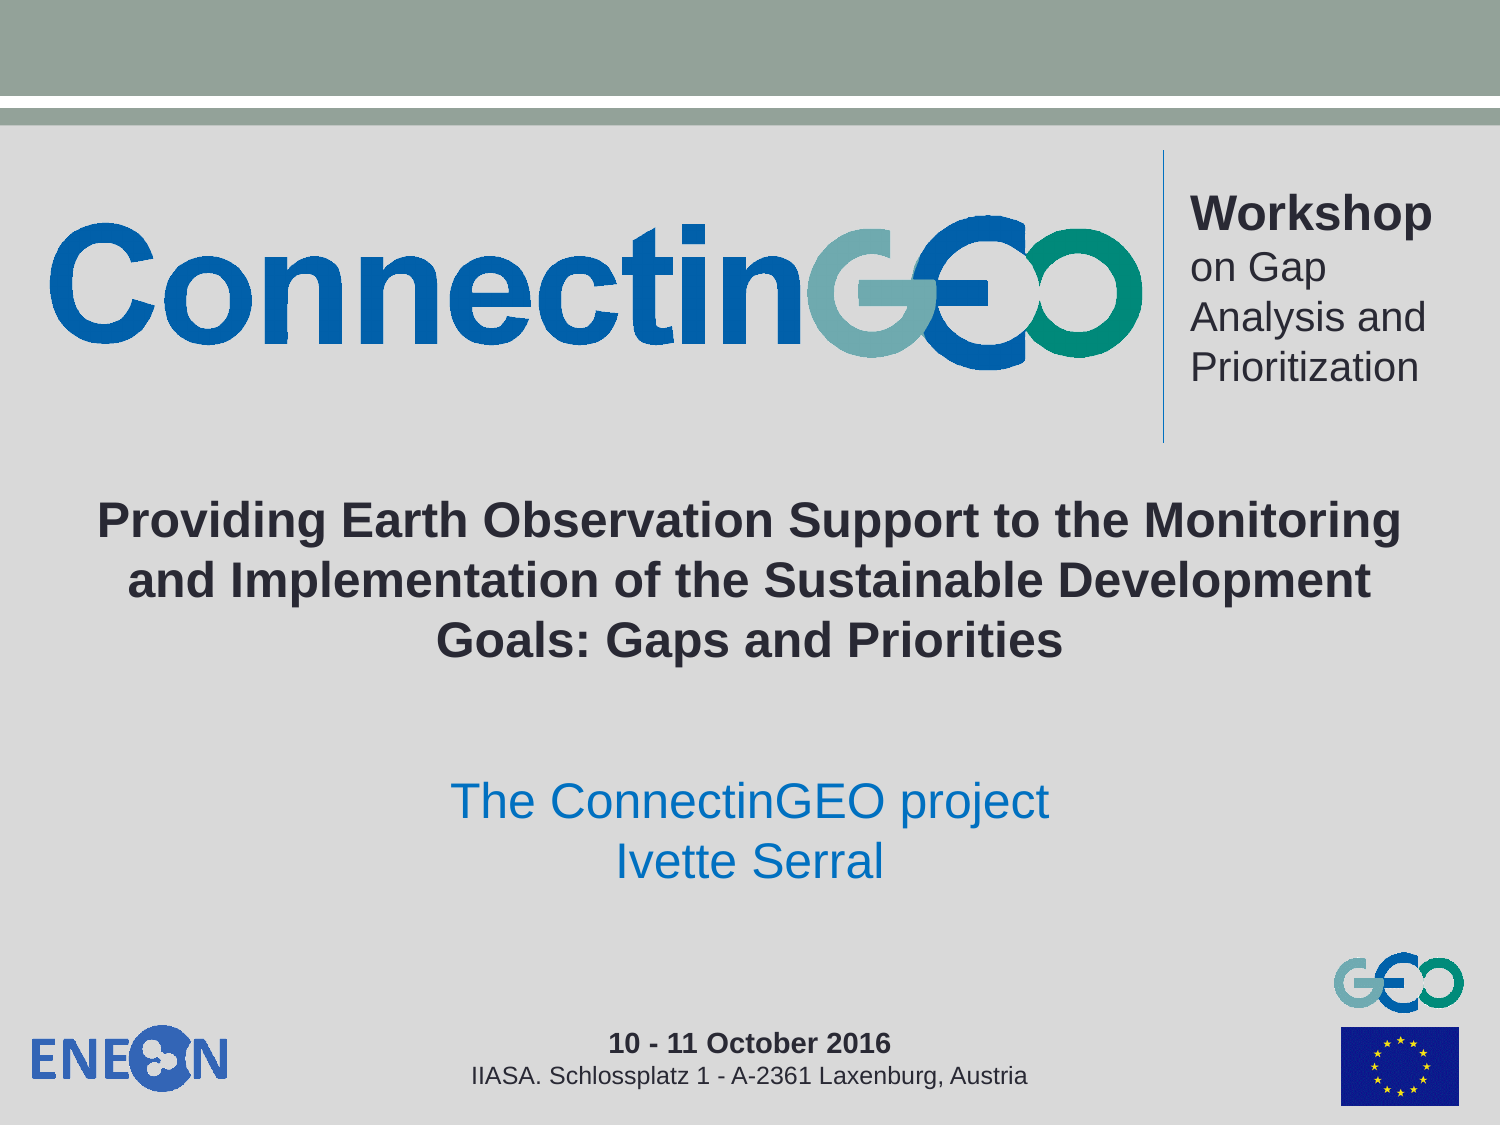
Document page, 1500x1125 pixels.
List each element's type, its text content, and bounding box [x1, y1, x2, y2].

picture [1332, 952, 1465, 1015]
picture [29, 1021, 228, 1095]
text_box Providing Earth Observation Support to the Monitoring and Implementation of the Sustainable Development Goals: Gaps and Priorities [64, 479, 1436, 675]
text_box Workshop on Gap Analysis and Prioritization [1175, 172, 1459, 398]
picture [1341, 1027, 1459, 1107]
text_box 10 - 11 October 2016 IIASA. Schlossplatz 1 - A-2361 Laxenburg, Austria [436, 1017, 1063, 1098]
text_box The ConnectinGEO project Ivette Serral [333, 760, 1167, 896]
picture [47, 207, 1152, 377]
